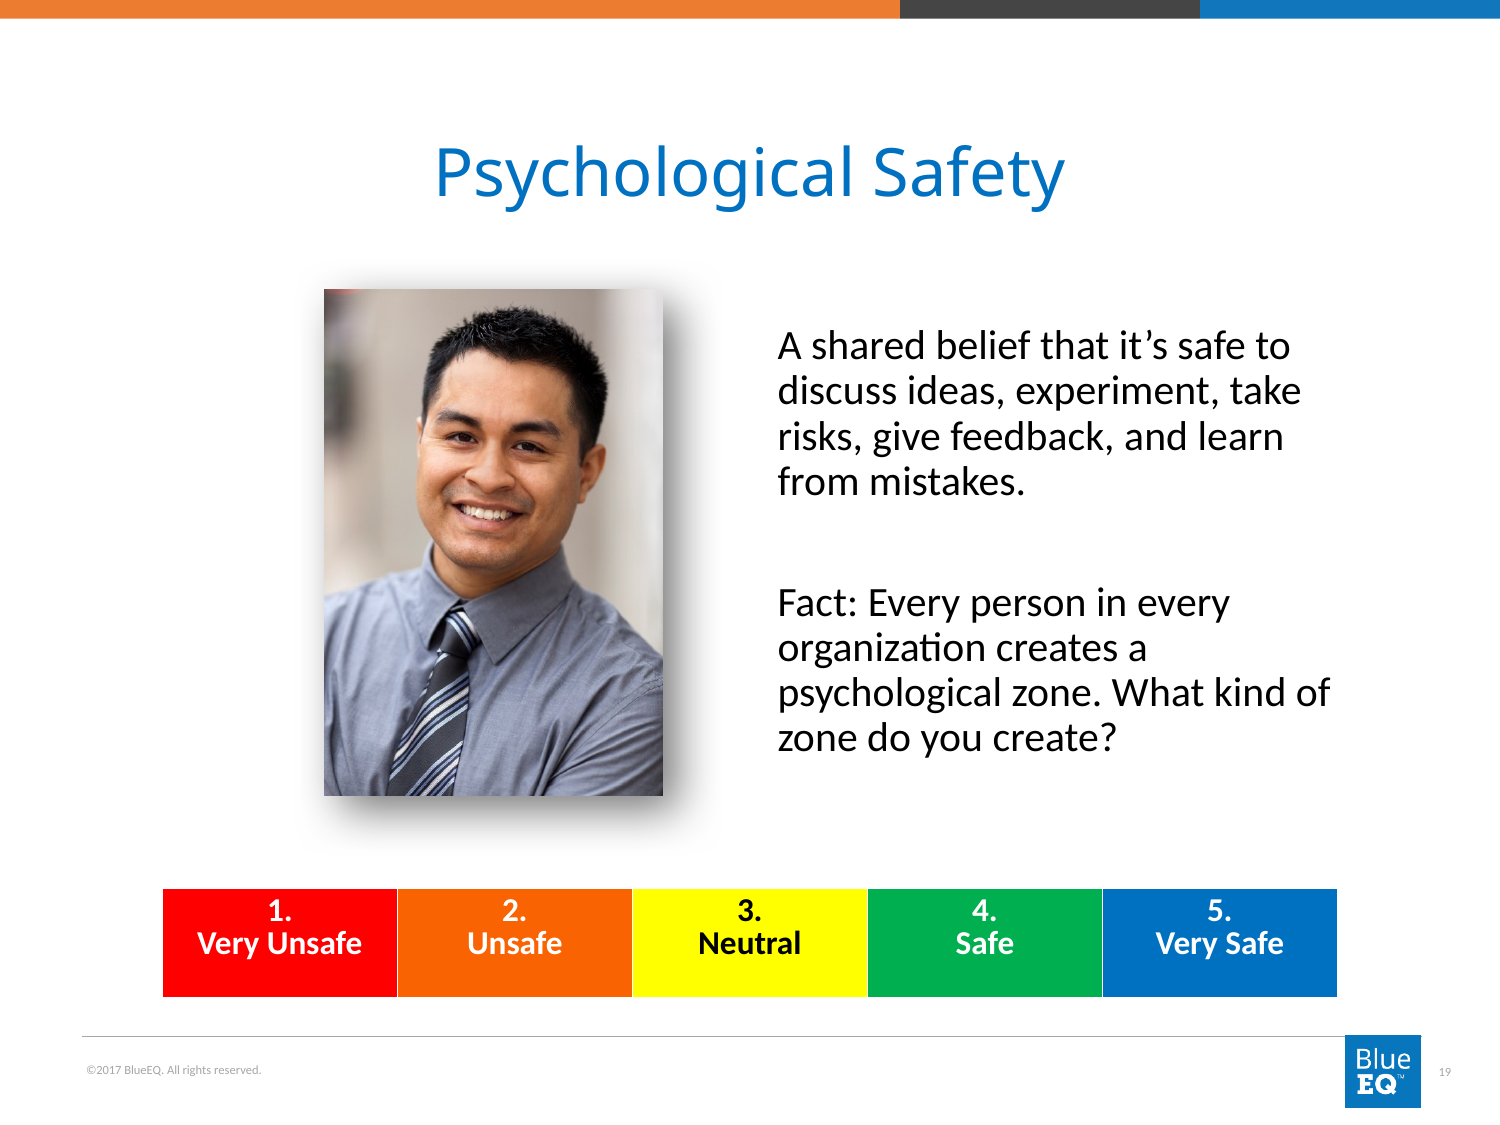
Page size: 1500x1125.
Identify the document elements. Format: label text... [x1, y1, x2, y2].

title Psychological Safety [103, 59, 1397, 278]
table_header 3. Neutral [633, 889, 867, 997]
list A shared belief that it’s safe to discuss ideas, experiment, take risks, give feedback, and learn from mistakes. Fact: Every person in every organization creates a psychological zone. What kind of zone do you create? [762, 283, 1363, 802]
table_header 2. Unsafe [398, 889, 632, 997]
table_header 4. Safe [868, 889, 1102, 997]
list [324, 289, 663, 796]
table_header 1. Very Unsafe [163, 889, 397, 997]
picture [1345, 1035, 1421, 1108]
table_header 5. Very Safe [1103, 889, 1337, 997]
